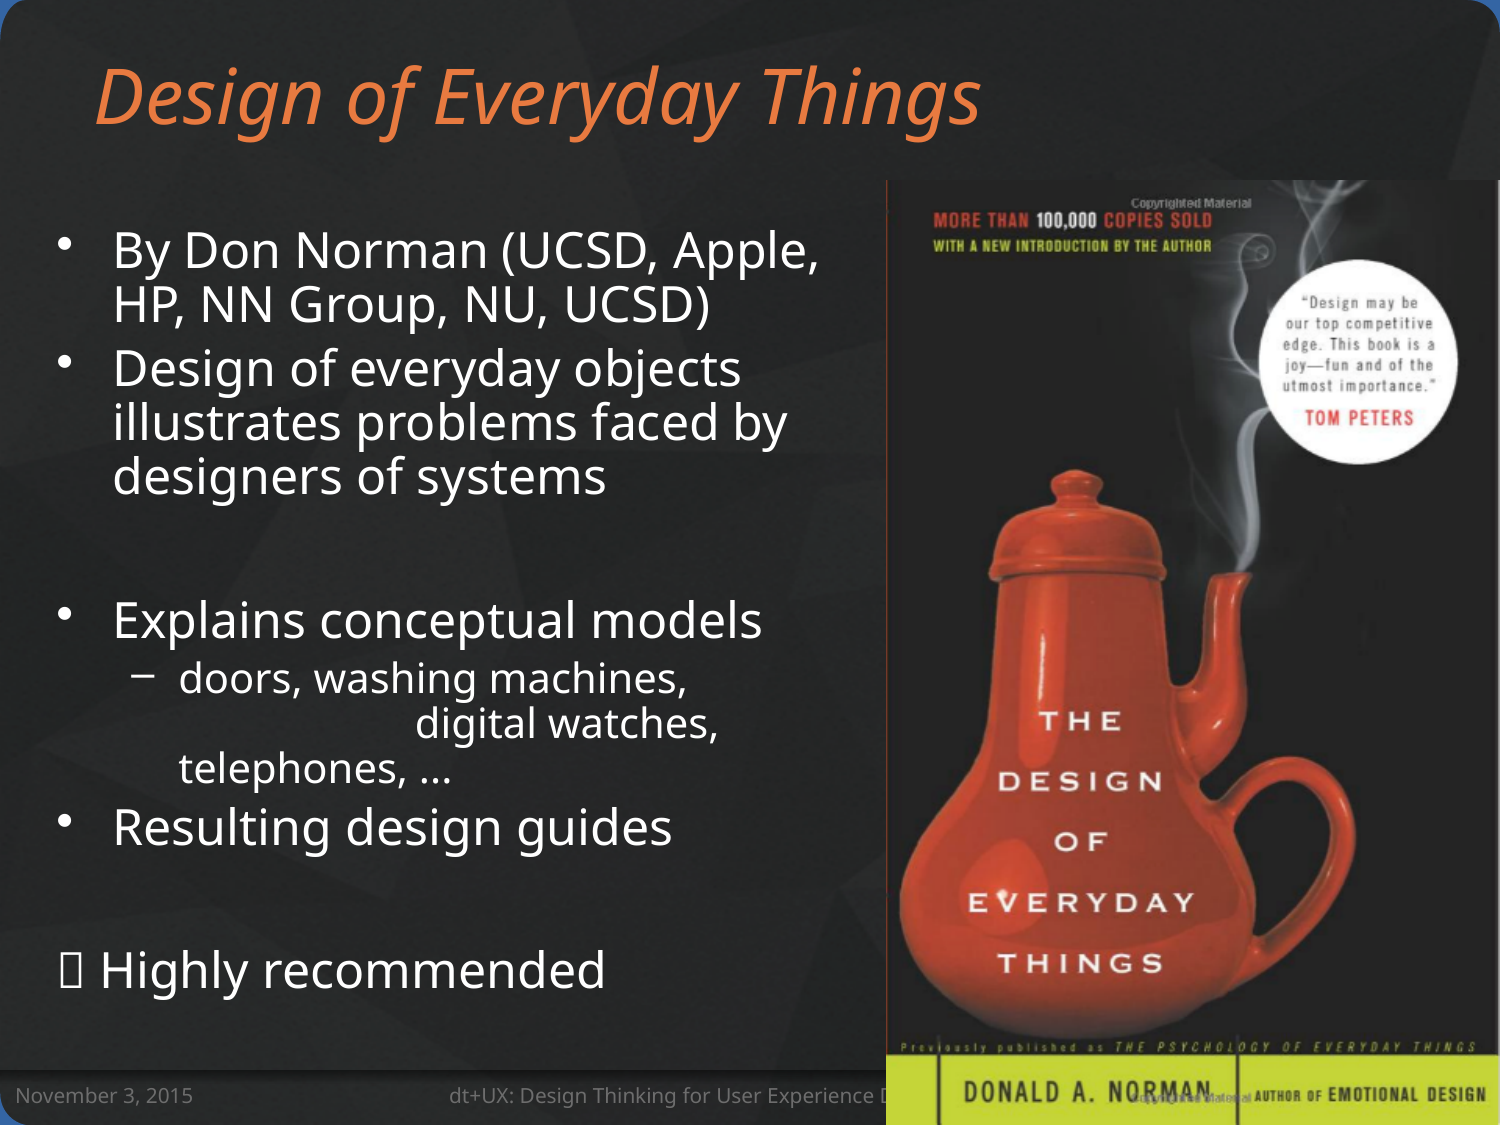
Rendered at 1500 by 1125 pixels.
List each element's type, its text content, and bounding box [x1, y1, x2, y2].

list By Don Norman (UCSD, Apple, HP, NN Group, NU, UCSD) Design of everyday objects illustrates problems faced by designers of systems Explains conceptual models doors, washing machines, digital watches, telephones, ... Resulting design guides  Highly recommended [41, 218, 845, 1024]
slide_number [0, 1074, 312, 1125]
title Design of Everyday Things [78, 0, 1500, 188]
footer dt+UX: Design Thinking for User Experience Design, Prototyping & Evaluation [312, 1074, 881, 1125]
picture [0, 0, 1500, 1125]
